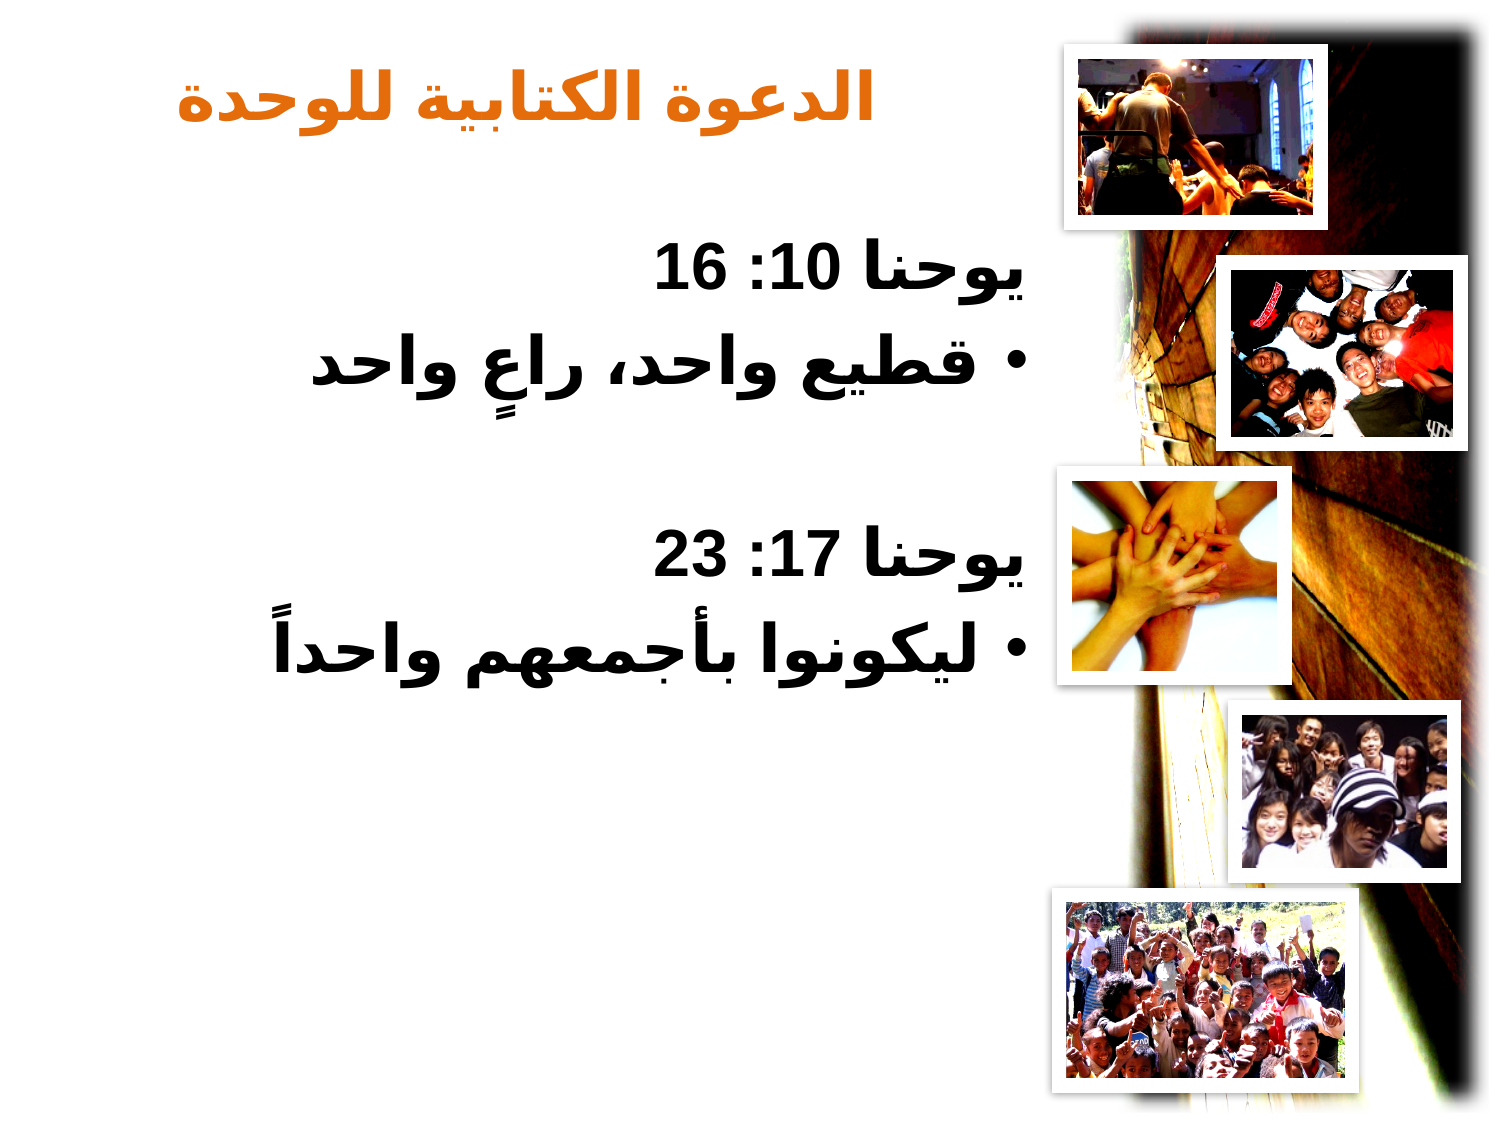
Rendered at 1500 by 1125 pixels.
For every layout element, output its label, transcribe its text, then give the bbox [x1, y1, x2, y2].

text_box يوحنا 10: 16 قطيع واحد، راعٍ واحد يوحنا 17: 23 ليكونوا بأجمعهم واحداً [35, 199, 1043, 694]
text_box الدعوة الكتابية للوحدة [23, 46, 1032, 142]
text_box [1066, 11, 1489, 1113]
